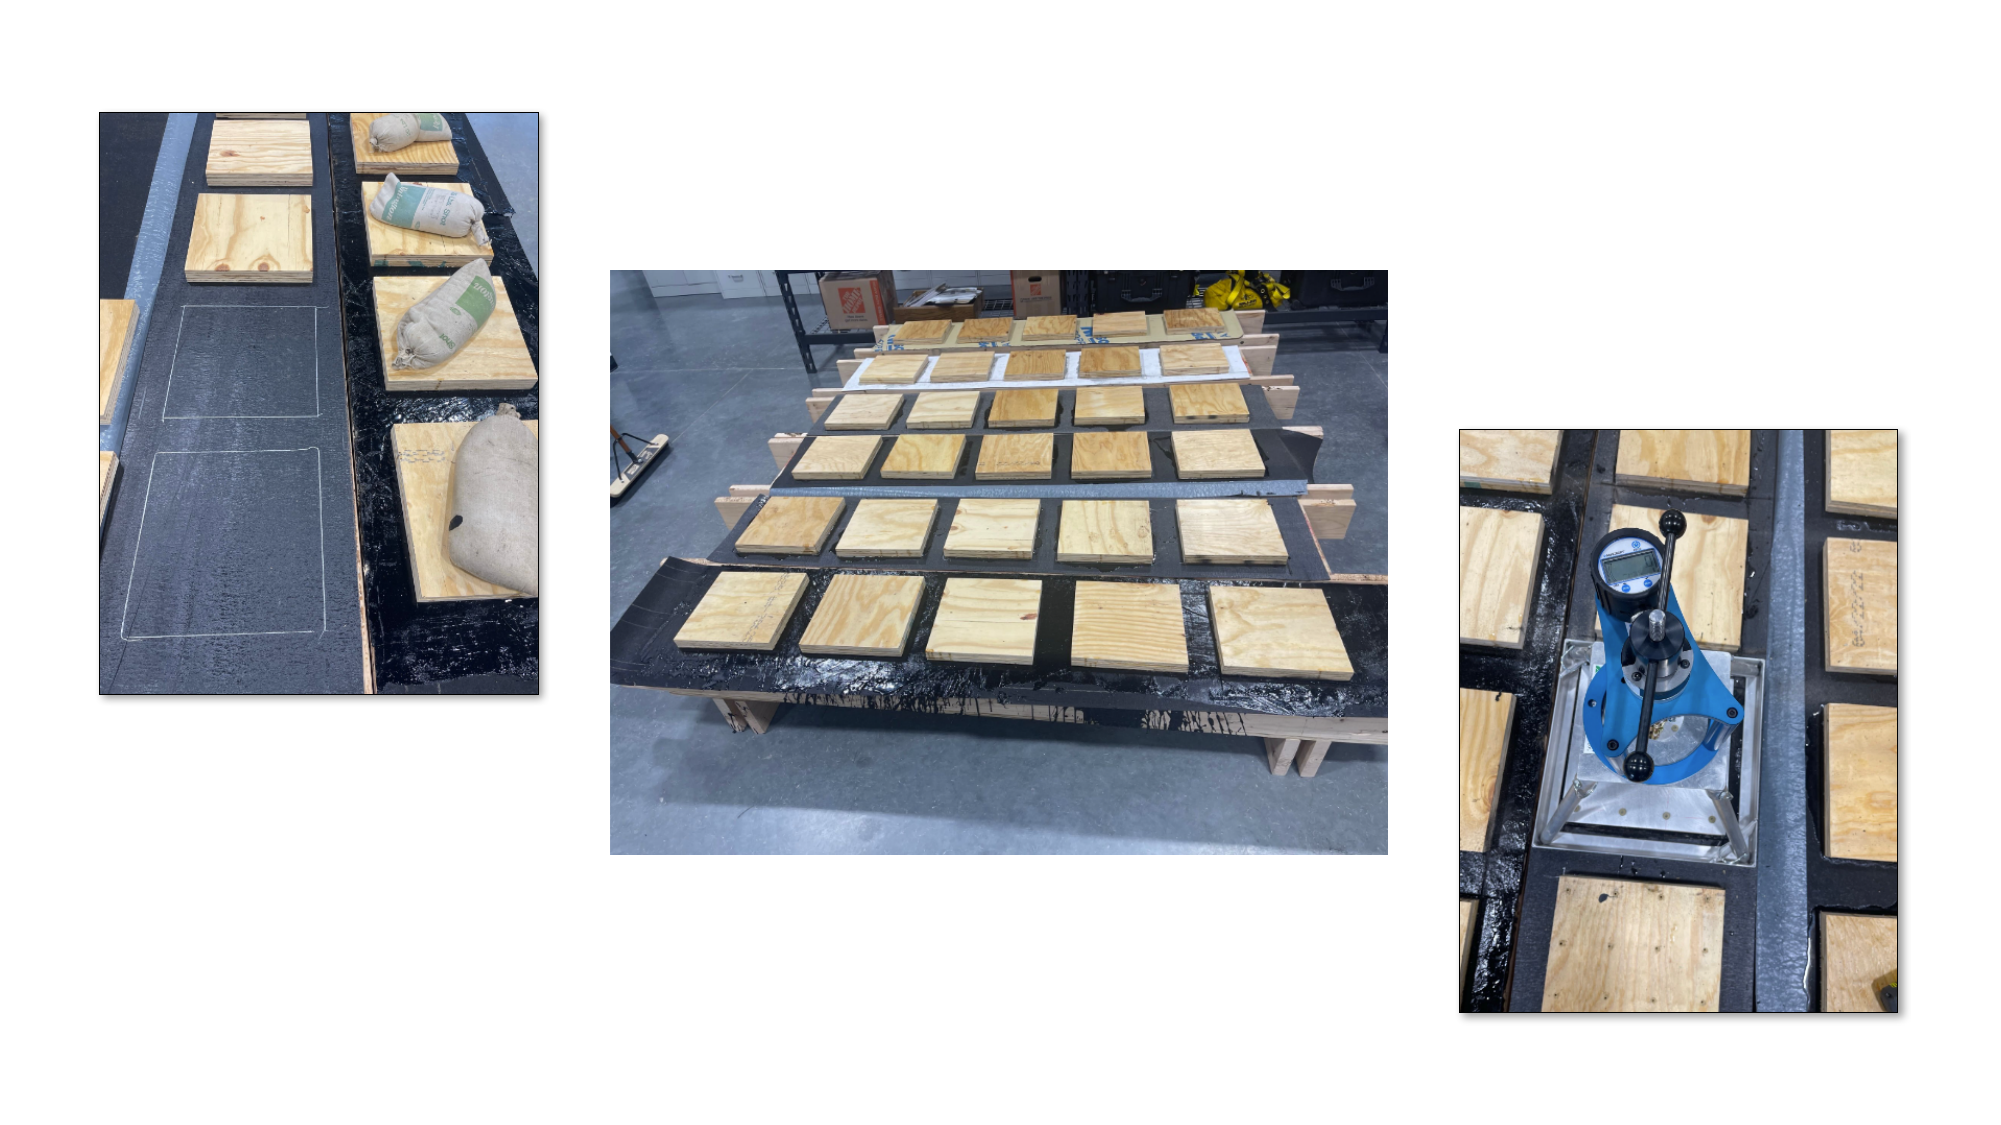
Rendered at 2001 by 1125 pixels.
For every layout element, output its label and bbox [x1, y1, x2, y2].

picture [1459, 428, 1898, 1013]
picture [99, 112, 539, 696]
picture [610, 270, 1388, 855]
